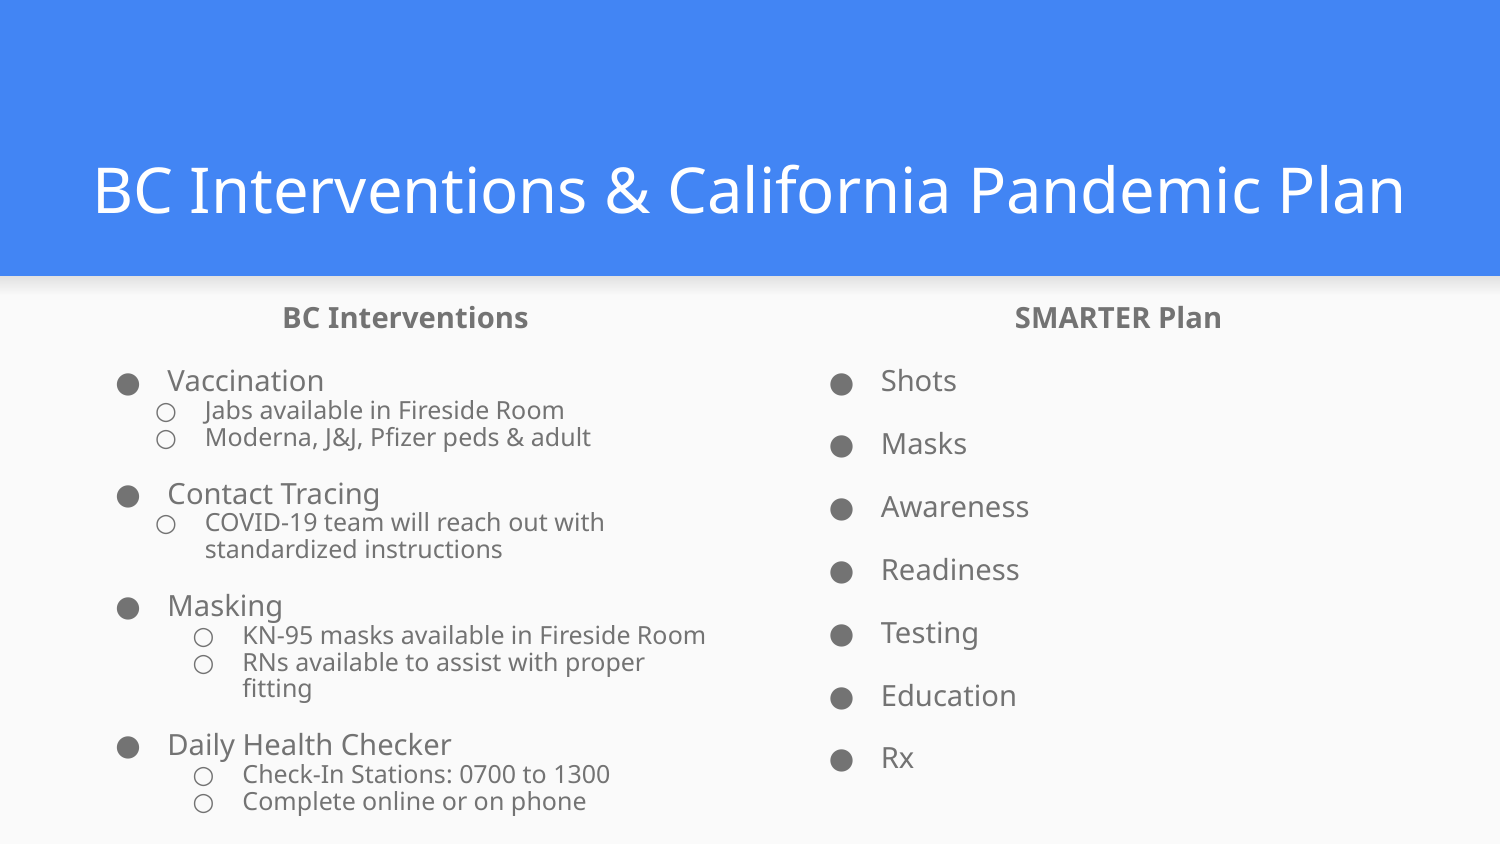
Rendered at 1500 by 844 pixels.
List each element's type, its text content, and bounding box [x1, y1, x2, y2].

list BC Interventions Vaccination Jabs available in Fireside Room Moderna, J&J, Pfizer peds & adult Contact Tracing COVID-19 team will reach out with standardized instructions Masking KN-95 masks available in Fireside Room RNs available to assist with proper fitting Daily Health Checker Check-In Stations: 0700 to 1300 Complete online or on phone [77, 288, 734, 822]
list SMARTER Plan Shots Masks Awareness Readiness Testing Education Rx [790, 288, 1447, 822]
title BC Interventions & California Pandemic Plan [77, 121, 1427, 248]
